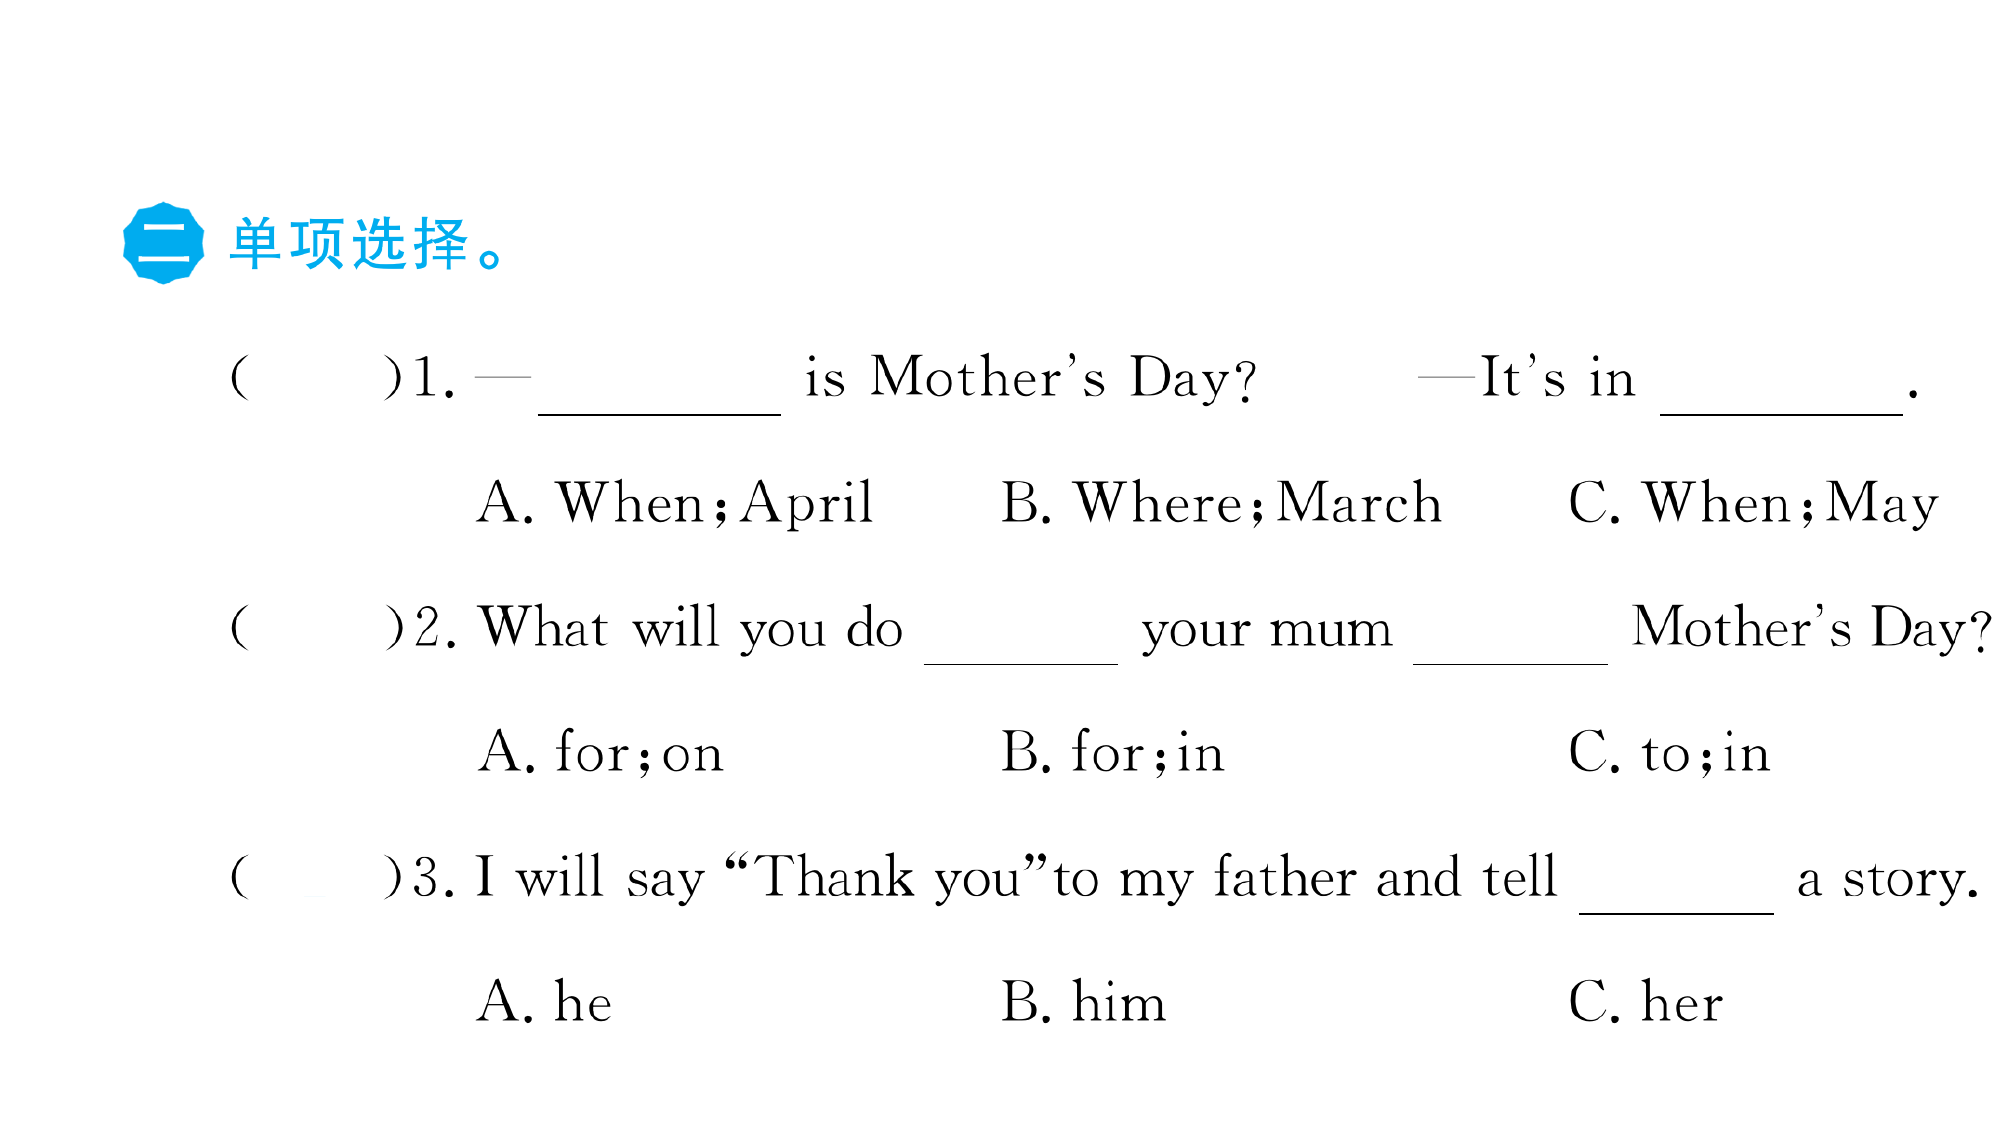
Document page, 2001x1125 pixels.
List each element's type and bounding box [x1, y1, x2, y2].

picture [118, 177, 2000, 1083]
